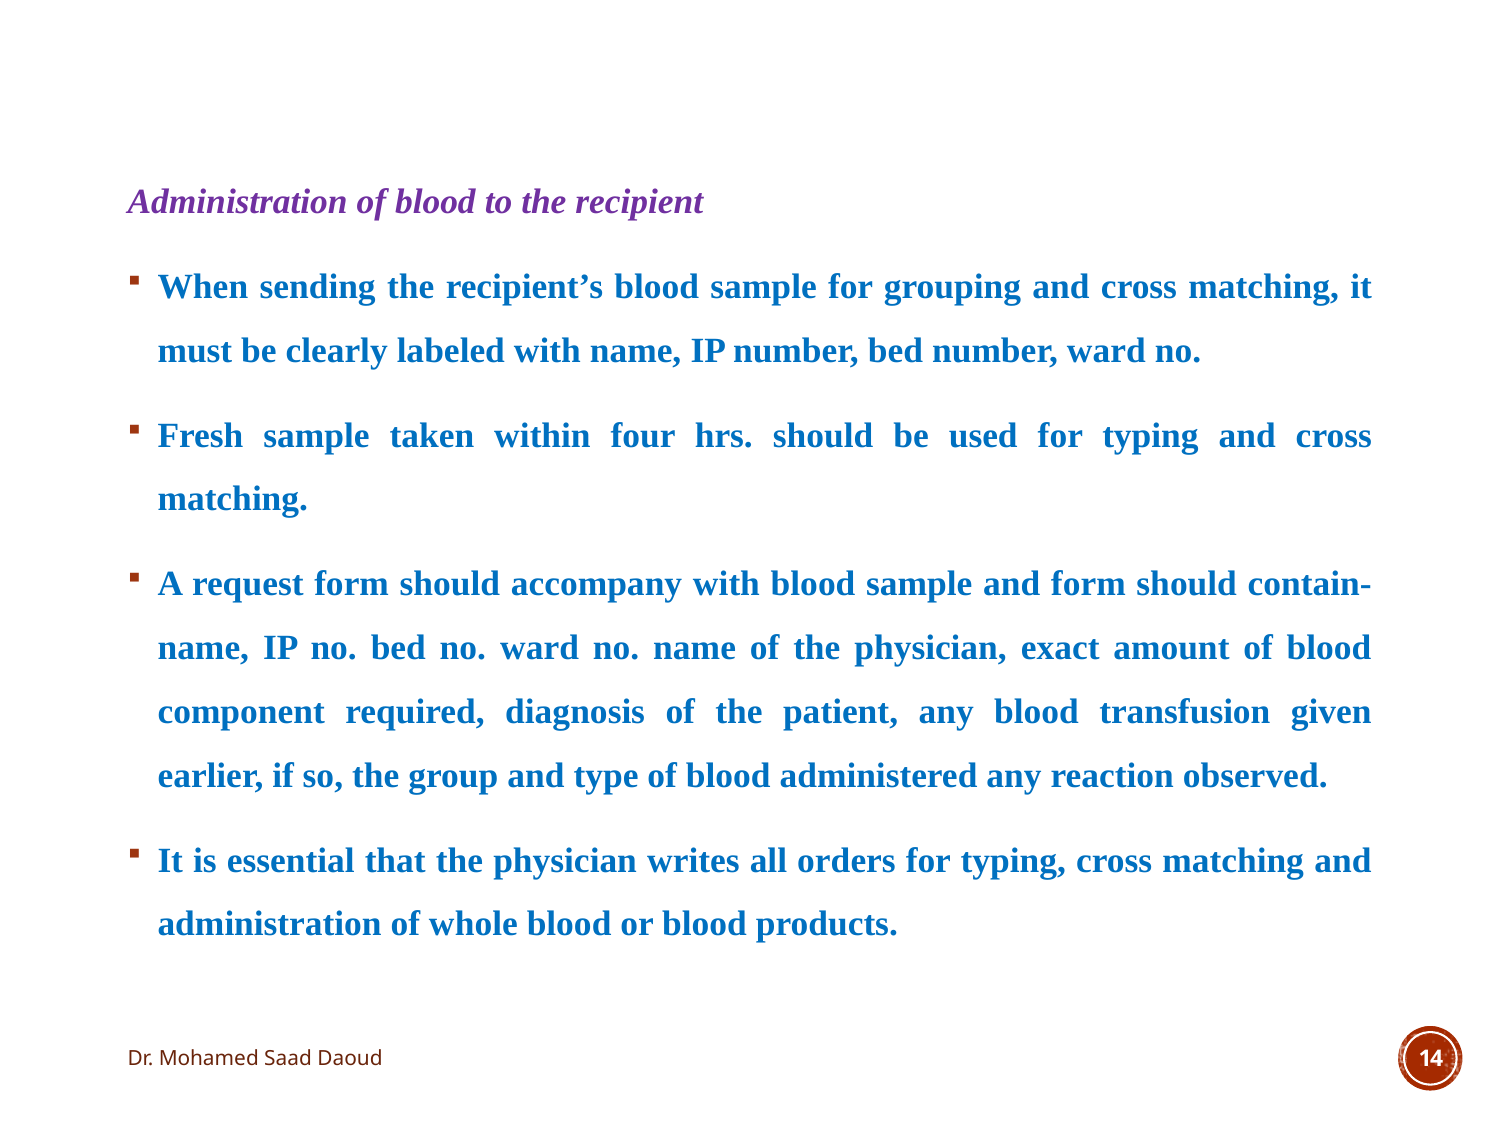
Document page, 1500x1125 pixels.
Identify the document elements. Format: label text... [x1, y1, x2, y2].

list Administration of blood to the recipient When sending the recipient’s blood sample for grouping and cross matching, it must be clearly labeled with name, IP number, bed number, ward no. Fresh sample taken within four hrs. should be used for typing and cross matching. A request form should accompany with blood sample and form should contain- name, IP no. bed no. ward no. name of the physician, exact amount of blood component required, diagnosis of the patient, any blood transfusion given earlier, if so, the group and type of blood administered any reaction observed. It is essential that the physician writes all orders for typing, cross matching and administration of whole blood or blood products. [112, 149, 1388, 1013]
slide_number 14 [1391, 1028, 1471, 1089]
footer Dr. Mohamed Saad Daoud [112, 1028, 891, 1089]
